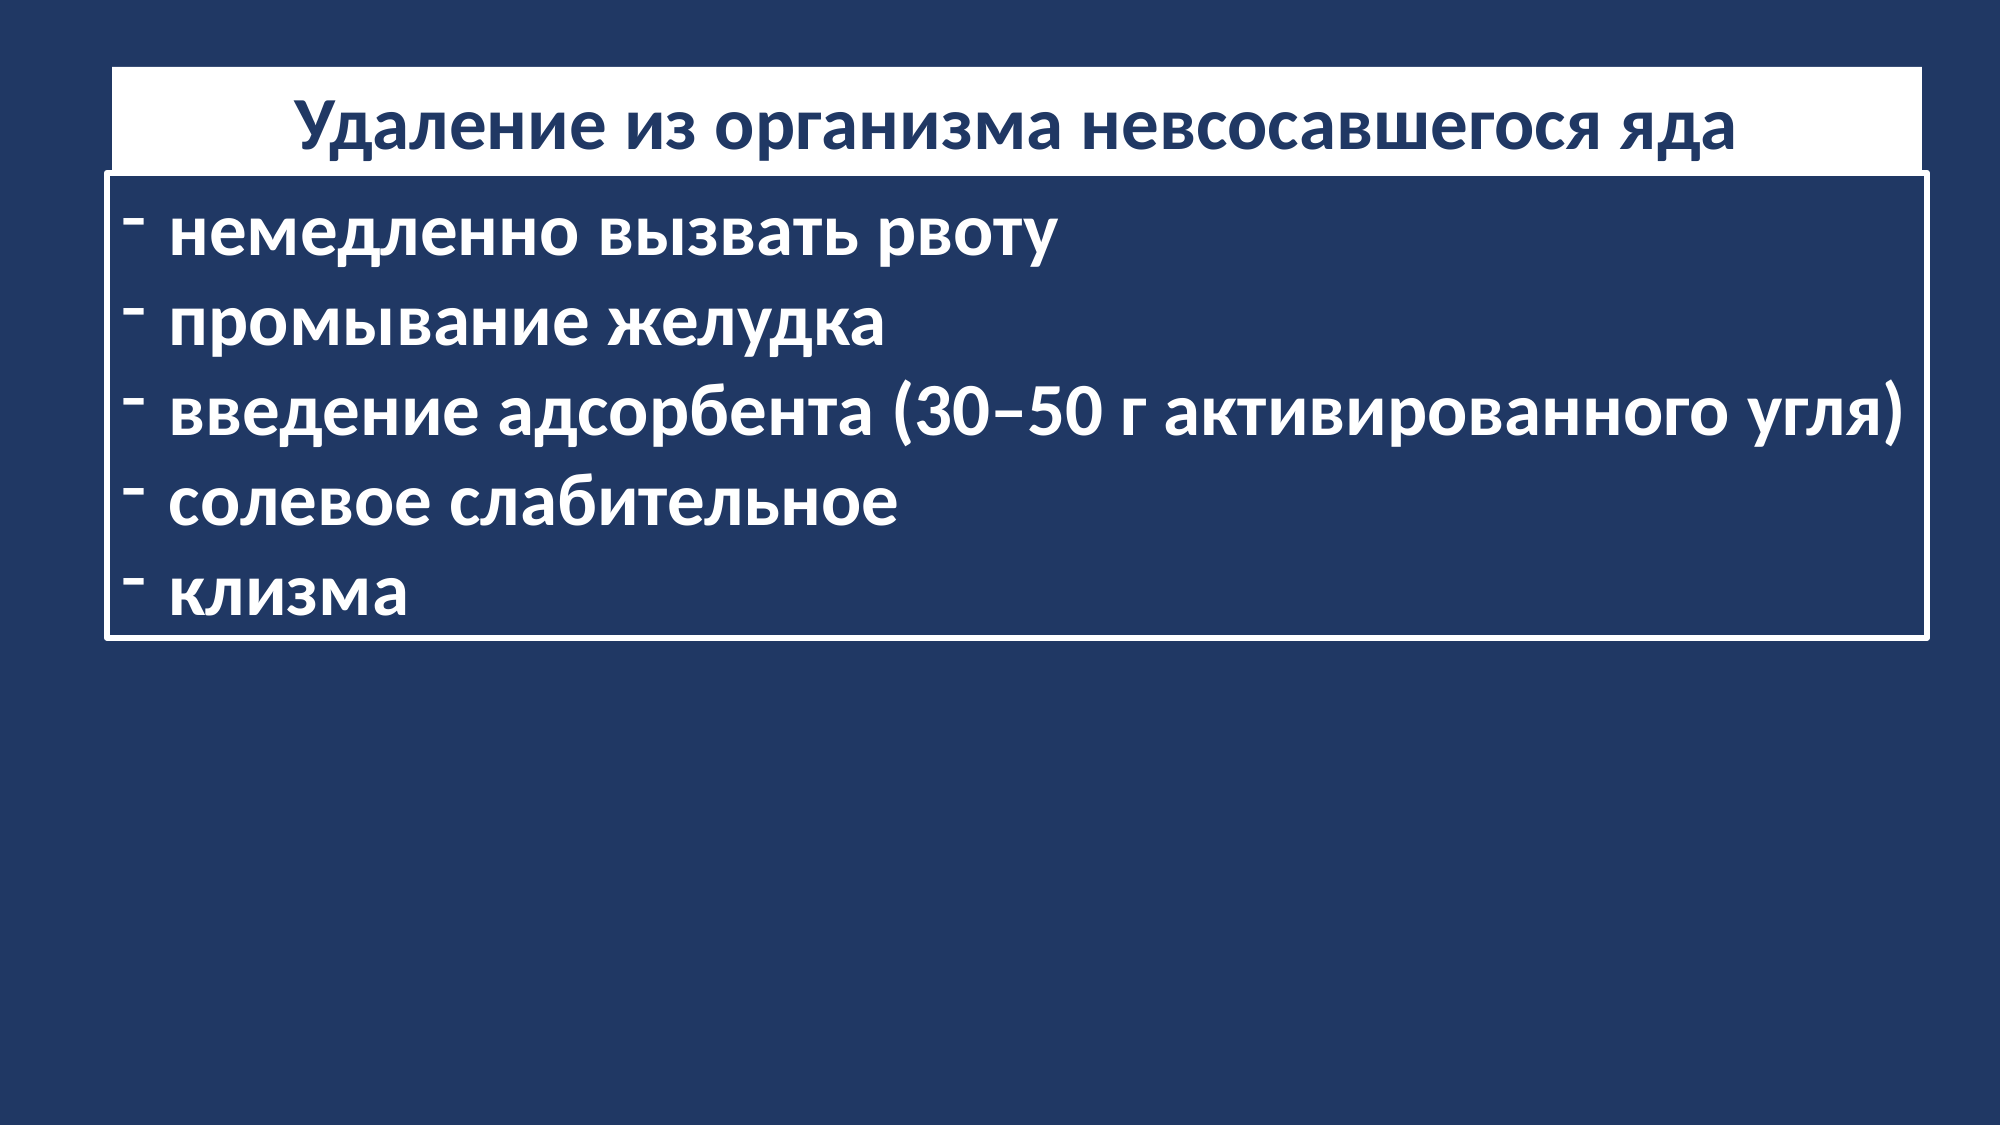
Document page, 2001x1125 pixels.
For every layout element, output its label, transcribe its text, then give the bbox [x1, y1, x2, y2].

text_box Удаление из организма невсосавшегося яда [112, 66, 1922, 172]
text_box немедленно вызвать рвоту промывание желудка введение адсорбента (30–50 г активированного угля) солевое слабительное клизма [107, 172, 1927, 638]
